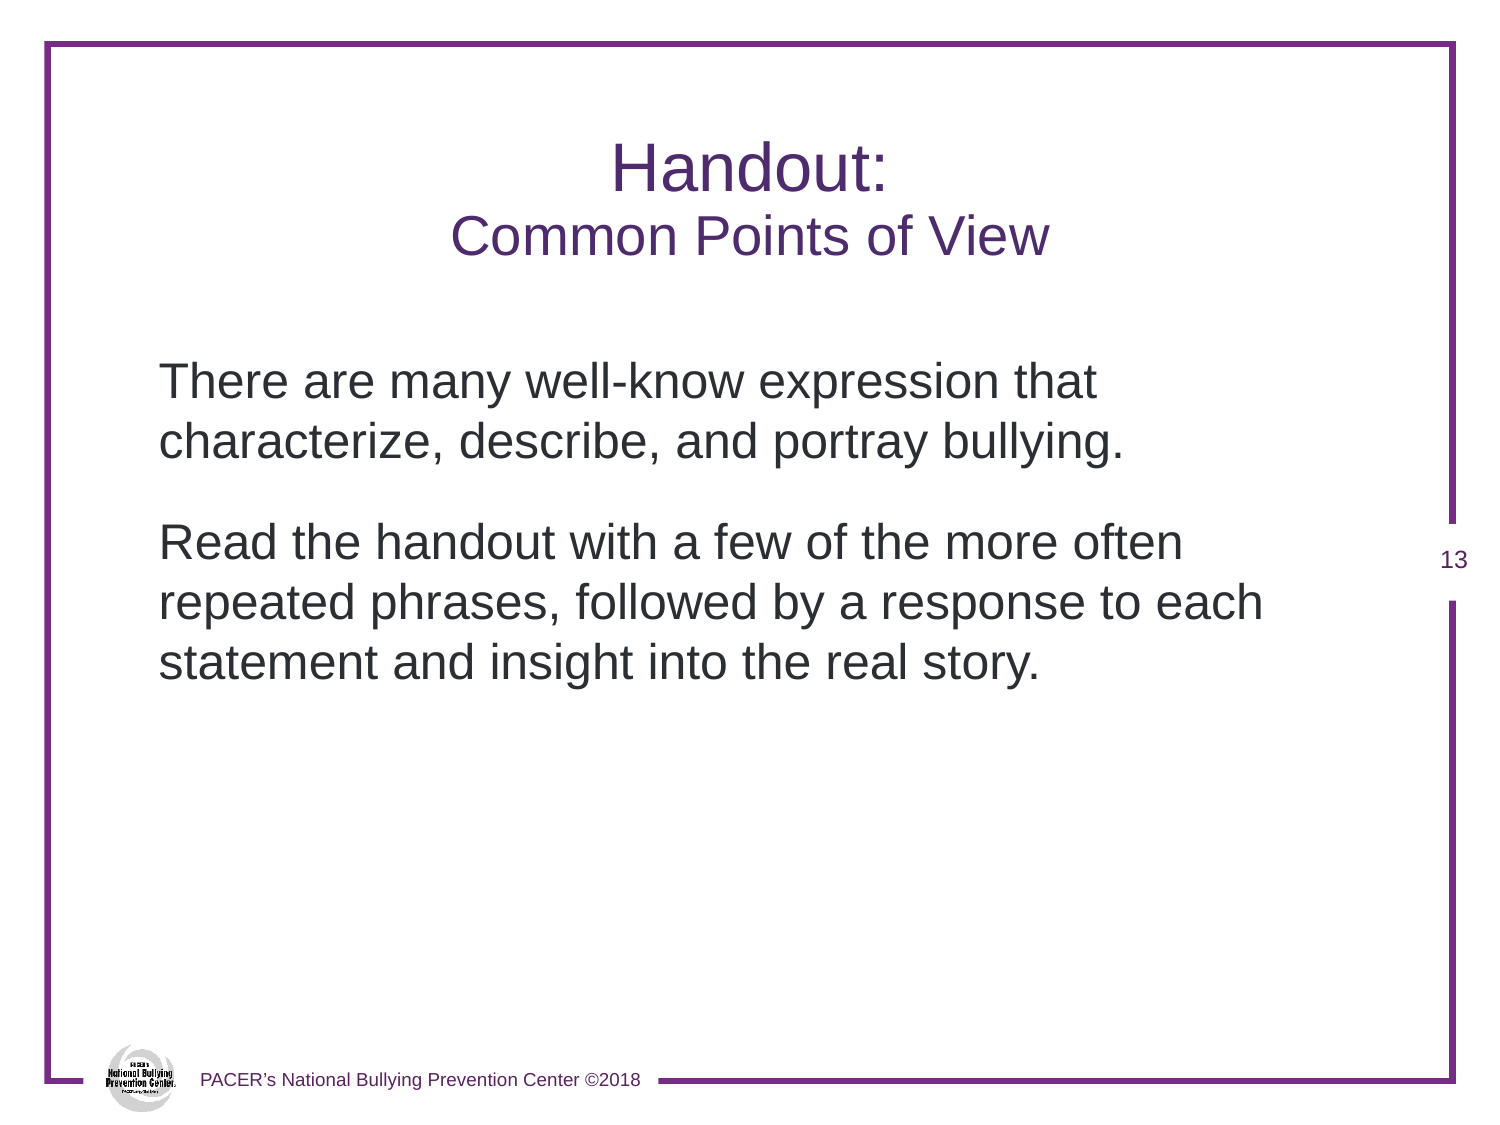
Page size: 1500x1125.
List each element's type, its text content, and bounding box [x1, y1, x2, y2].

footer PACER’s National Bullying Prevention Center ©2018 [185, 1049, 974, 1110]
picture [106, 1044, 176, 1112]
slide_number 12 [1404, 519, 1500, 597]
text_box Handout: Common Points of View [103, 124, 1397, 287]
list There are many well-know expression that characterize, describe, and portray bullying. Read the handout with a few of the more often repeated phrases, followed by a response to each statement and insight into the real story. [143, 340, 1357, 994]
